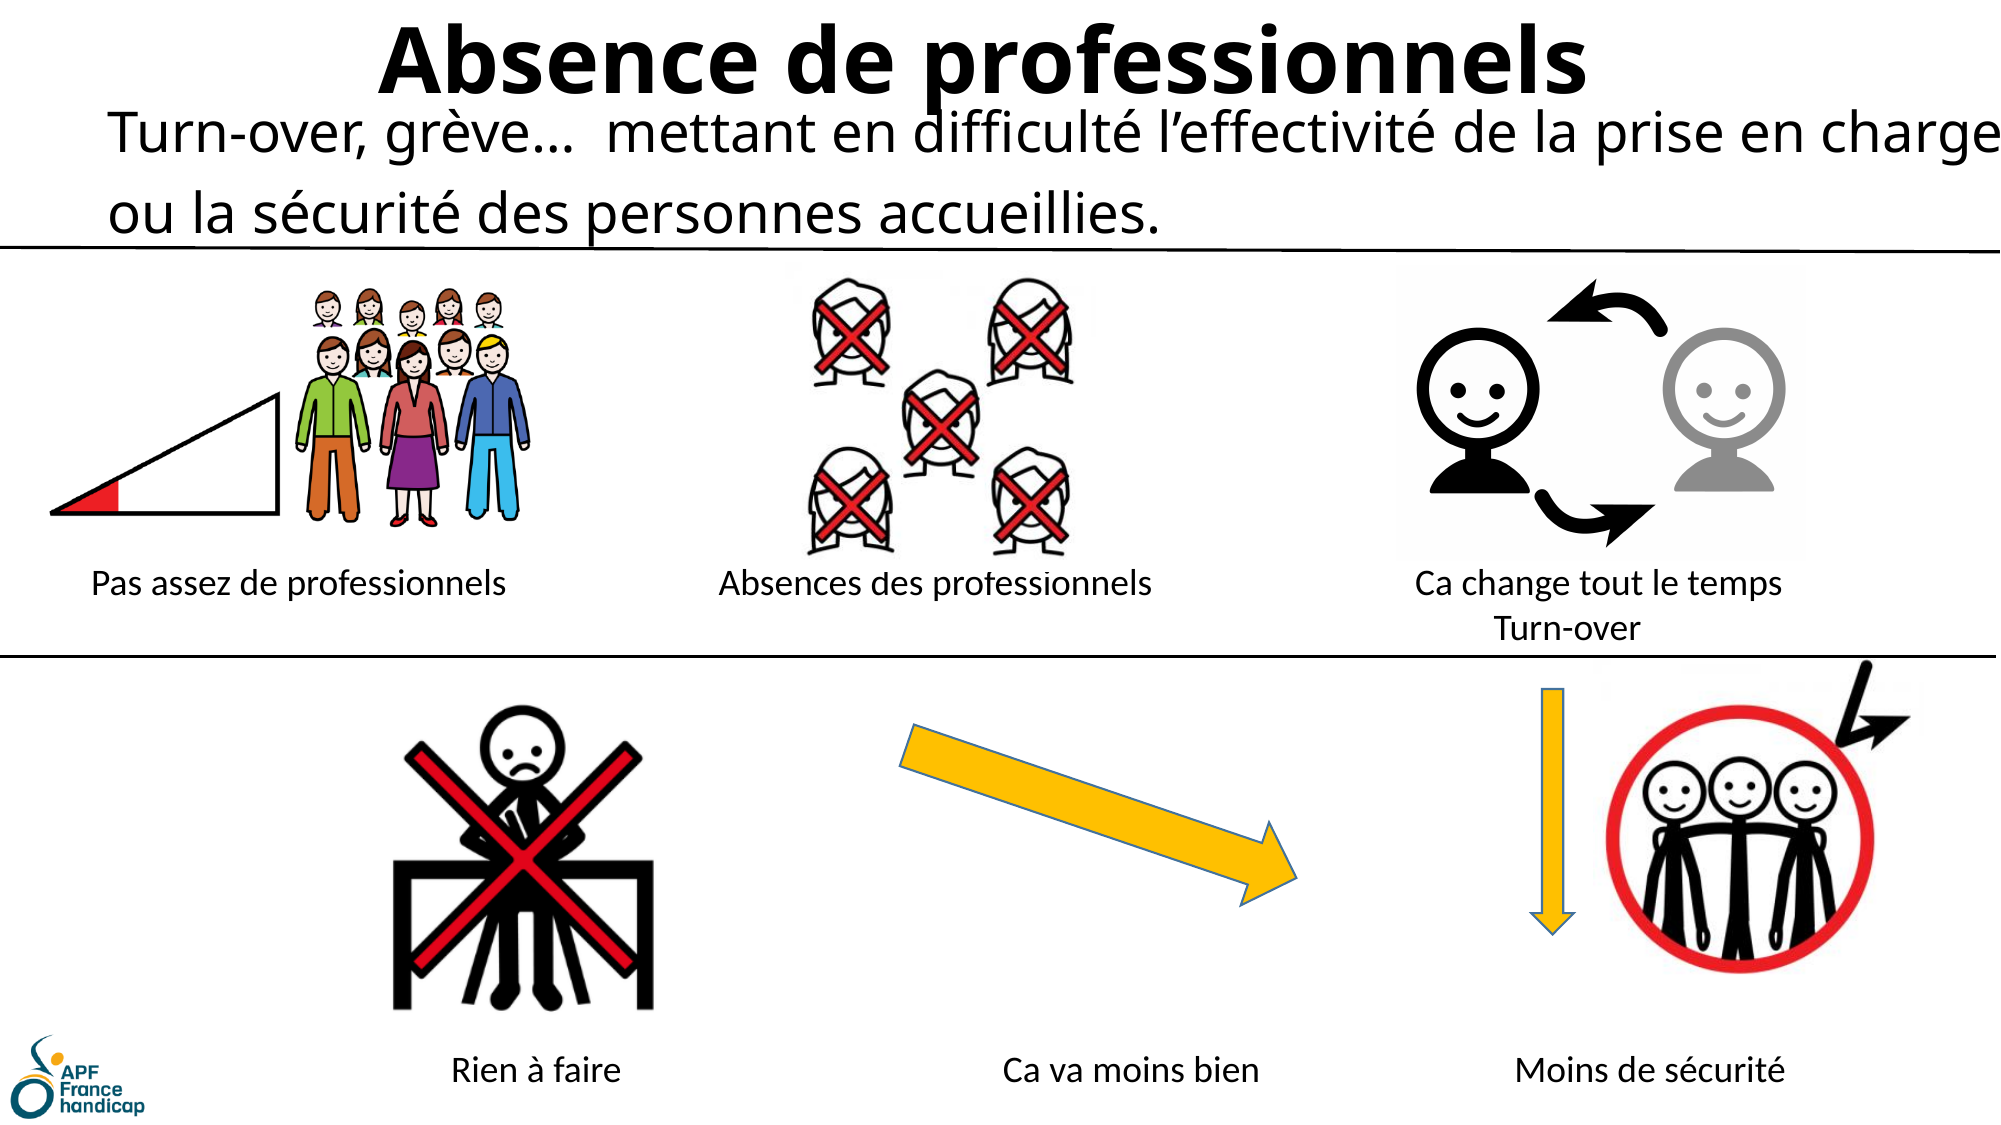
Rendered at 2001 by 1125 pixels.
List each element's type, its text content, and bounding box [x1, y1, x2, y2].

text_box Rien à faire Ca va moins bien Moins de sécurité [436, 1037, 1976, 1098]
picture [785, 262, 1096, 573]
text_box [898, 723, 1298, 908]
picture [39, 282, 538, 579]
list Turn-over, grève… mettant en difficulté l’effectivité de la prise en charge ou la sécurité des personnes accueillies. [93, 96, 2000, 247]
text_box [0, 247, 2000, 252]
picture [5, 1030, 148, 1122]
picture [1593, 657, 1924, 987]
list Turn-over, grève… mettant en difficulté l’effectivité de la prise en charge ou la sécurité des personnes accueillies. [93, 252, 2000, 810]
text_box Pas assez de professionnels Absences des professionnels Ca change tout le temps Turn-over [76, 550, 1928, 655]
picture [1396, 265, 1806, 561]
text_box [1528, 687, 1577, 936]
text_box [370, 662, 680, 1017]
title Absence de professionnels [363, 0, 2000, 96]
